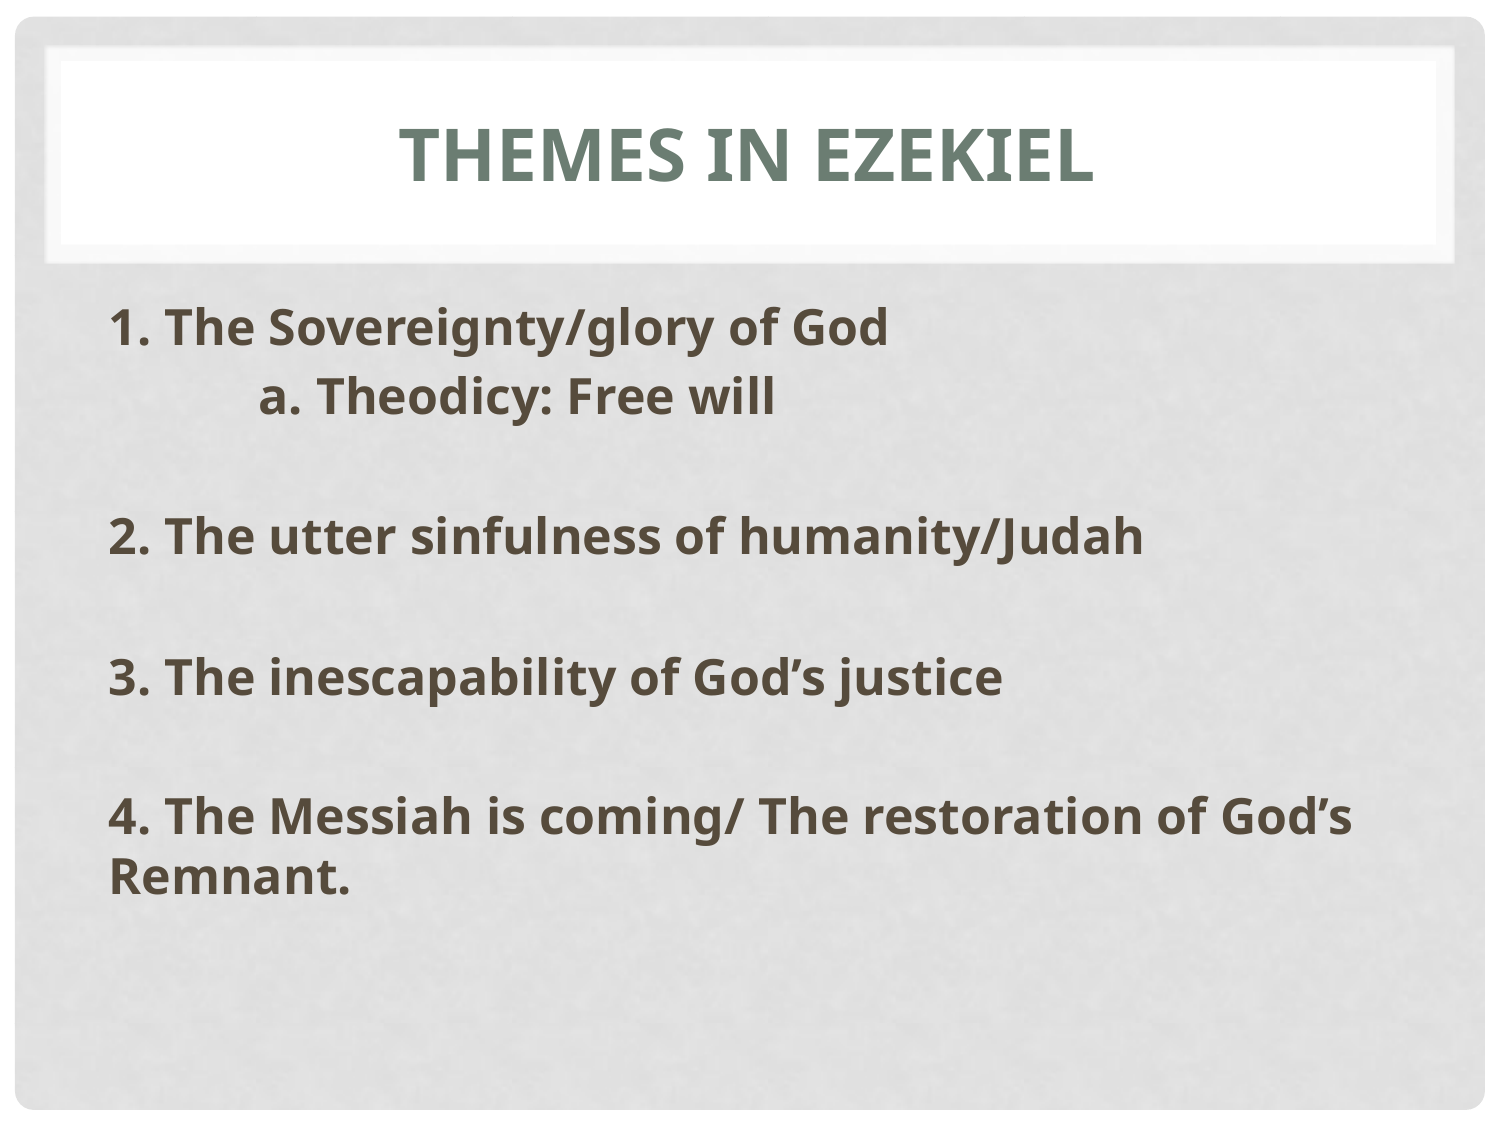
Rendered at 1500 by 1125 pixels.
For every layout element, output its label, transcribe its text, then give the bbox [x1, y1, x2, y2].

list 1. The Sovereignty/glory of God a. Theodicy: Free will 2. The utter sinfulness of humanity/Judah 3. The inescapability of God’s justice 4. The Messiah is coming/ The restoration of God’s Remnant. [75, 287, 1425, 1005]
title Themes in Ezekiel [69, 66, 1425, 238]
